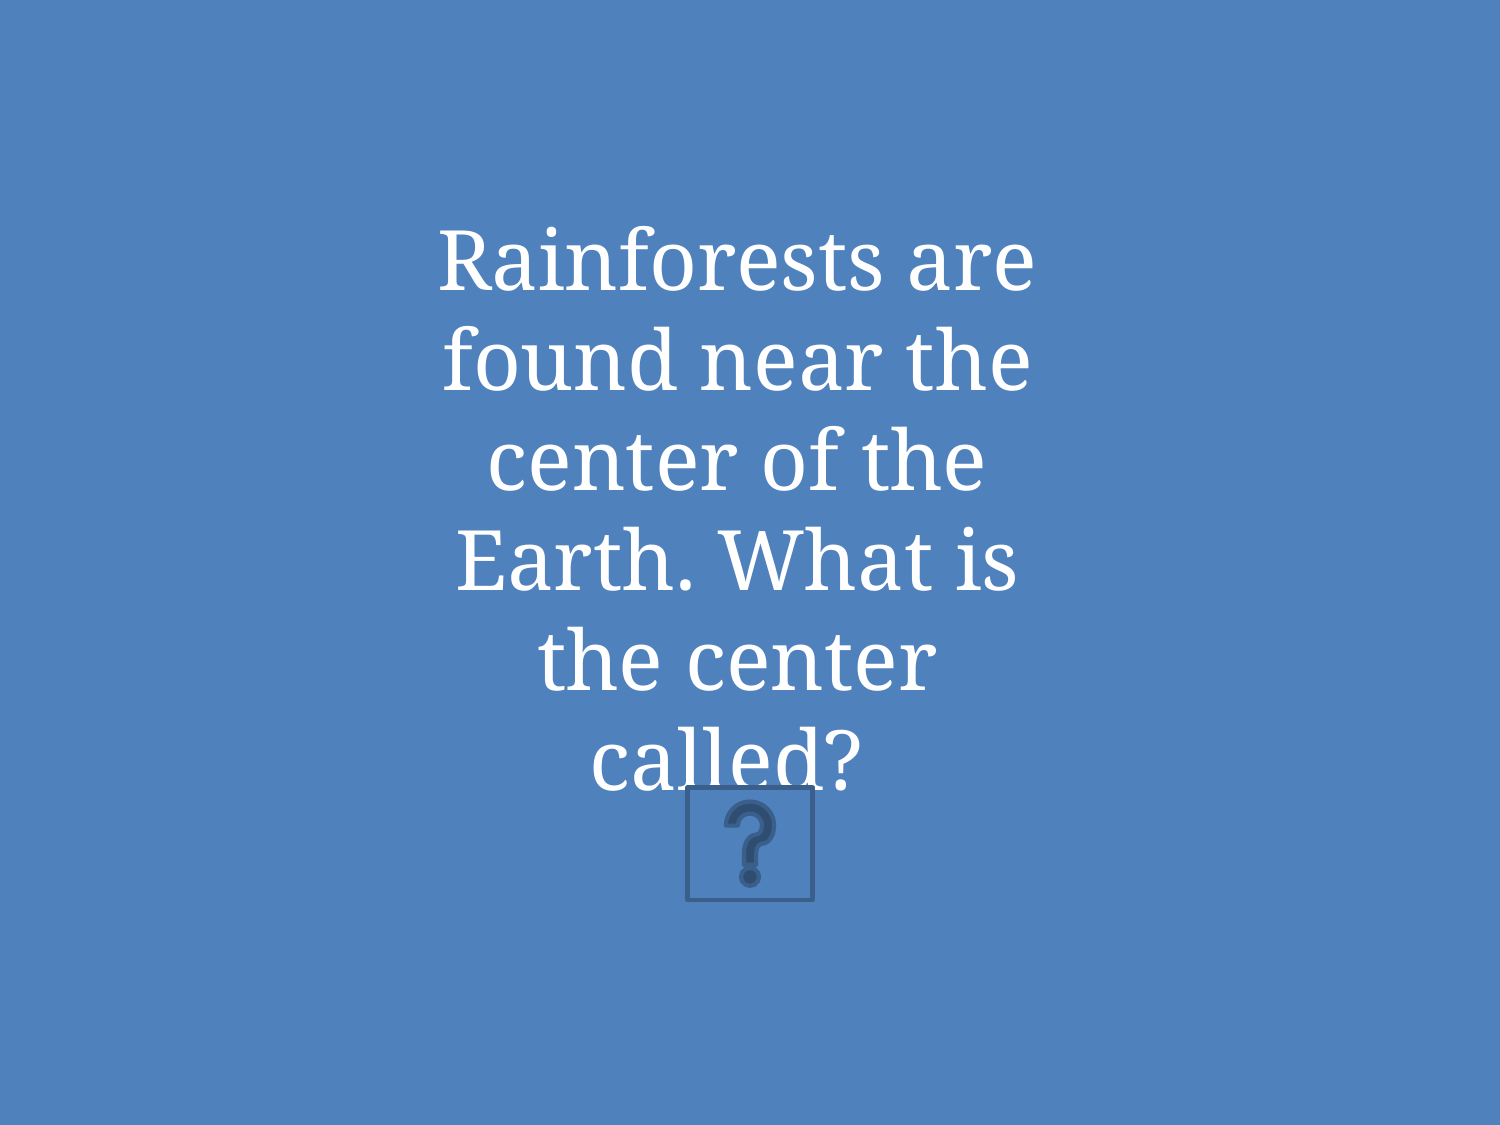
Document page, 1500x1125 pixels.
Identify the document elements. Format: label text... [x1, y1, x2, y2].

text_box [685, 785, 815, 902]
text_box Rainforests are found near the center of the Earth. What is the center called? [399, 199, 1075, 815]
